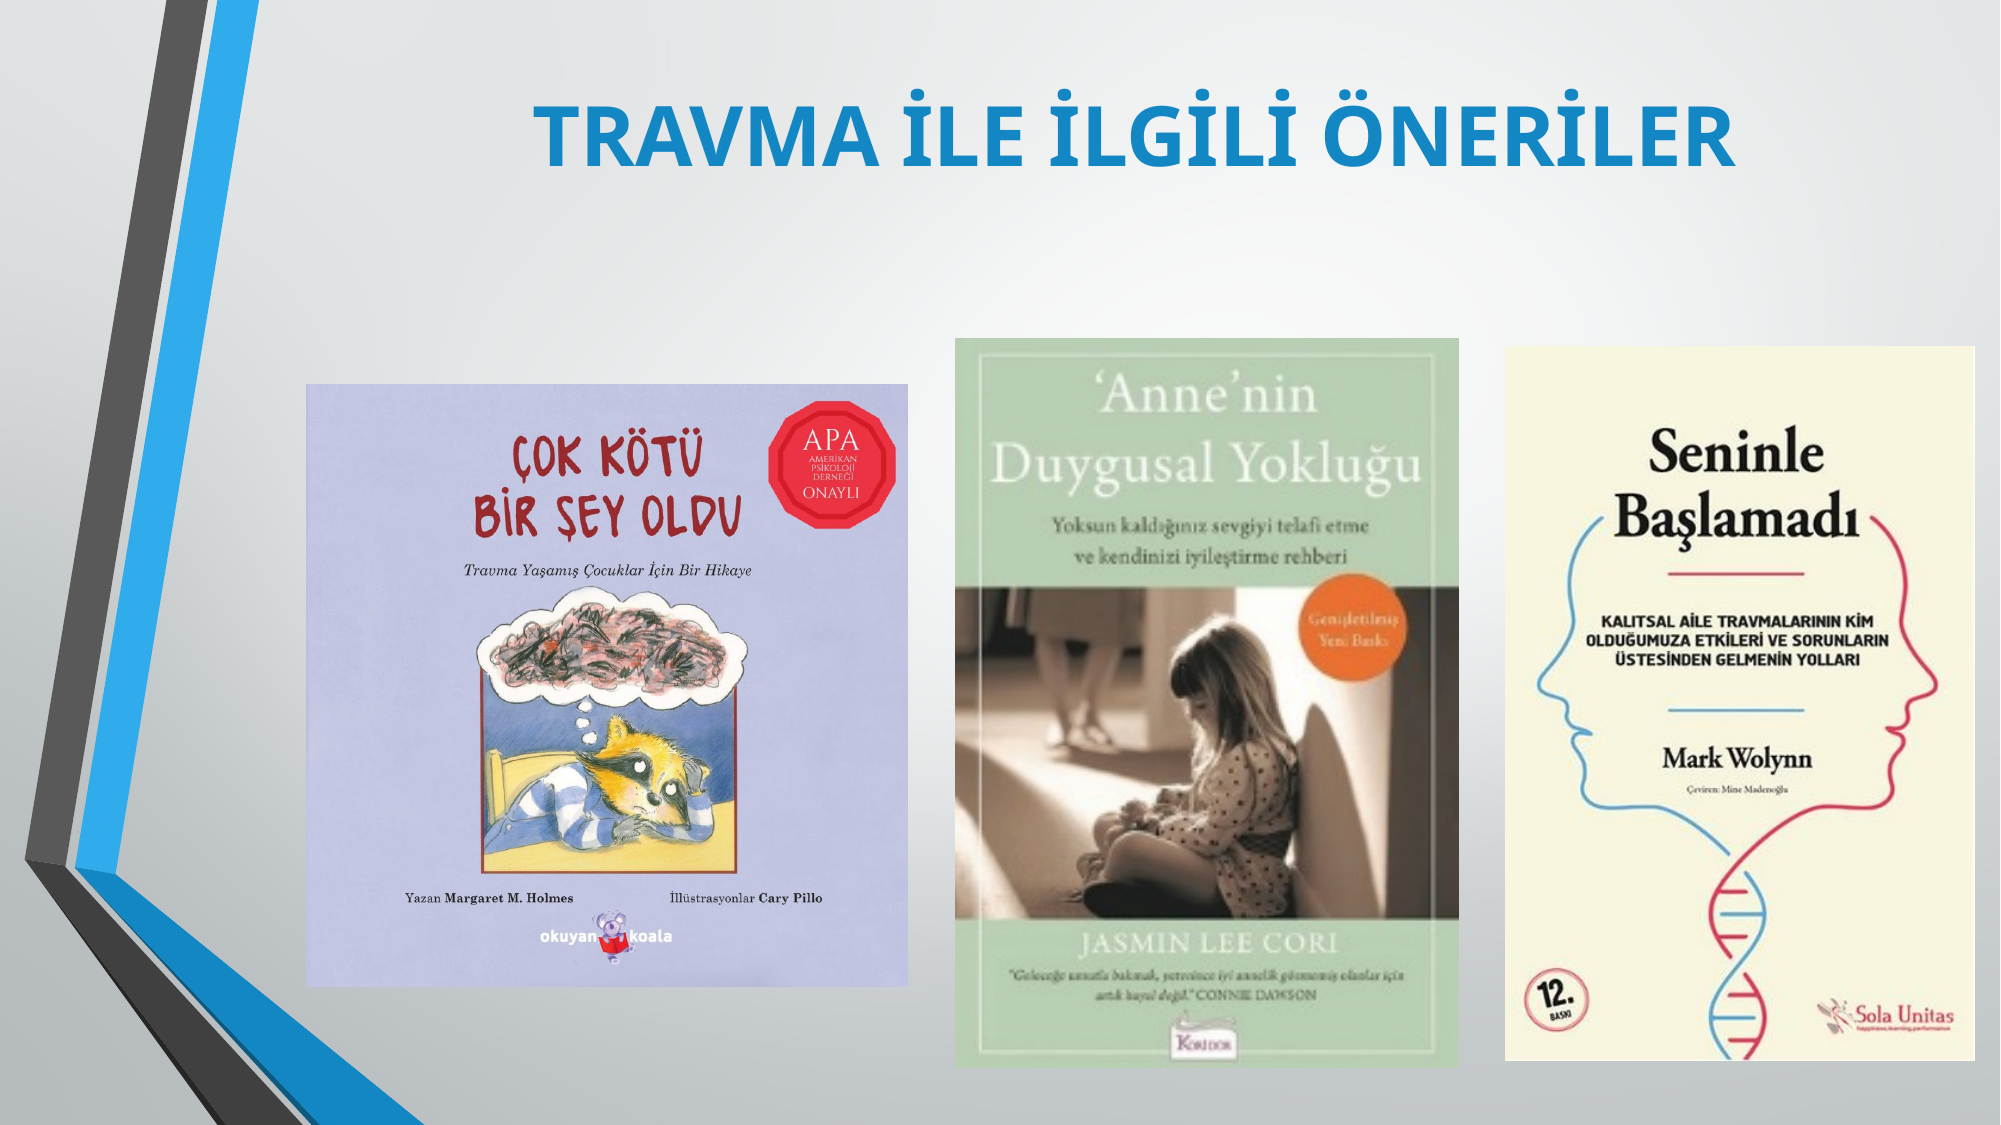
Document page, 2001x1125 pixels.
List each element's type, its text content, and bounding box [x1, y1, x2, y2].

picture [954, 338, 1459, 1069]
picture [306, 384, 909, 987]
title TRAVMA İLE İLGİLİ ÖNERİLER [313, 0, 1957, 278]
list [1505, 346, 1975, 1061]
